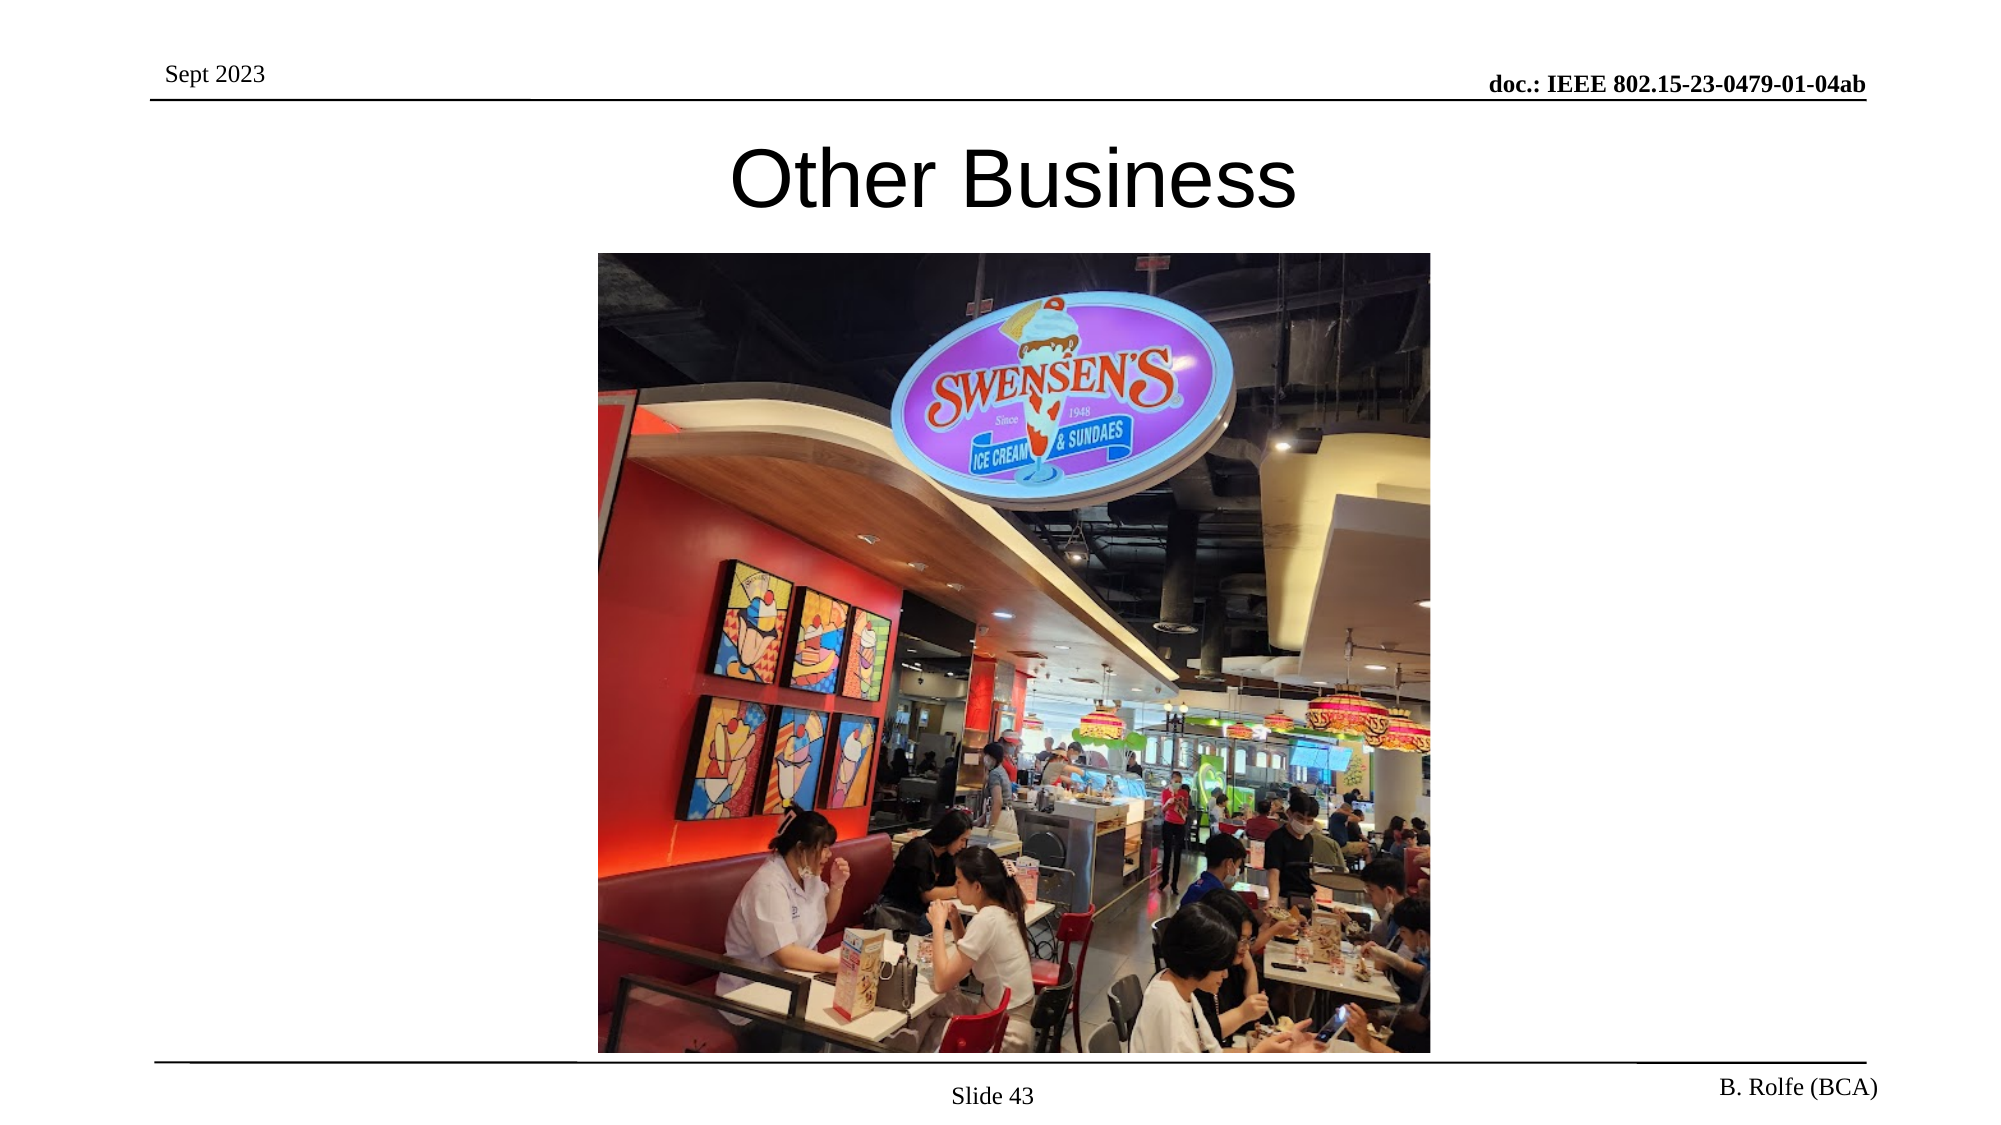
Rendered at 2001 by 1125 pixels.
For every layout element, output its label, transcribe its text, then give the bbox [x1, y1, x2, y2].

slide_number Slide 43 [921, 1075, 1065, 1115]
picture [597, 253, 1431, 1053]
title Other Business [165, 112, 1864, 237]
